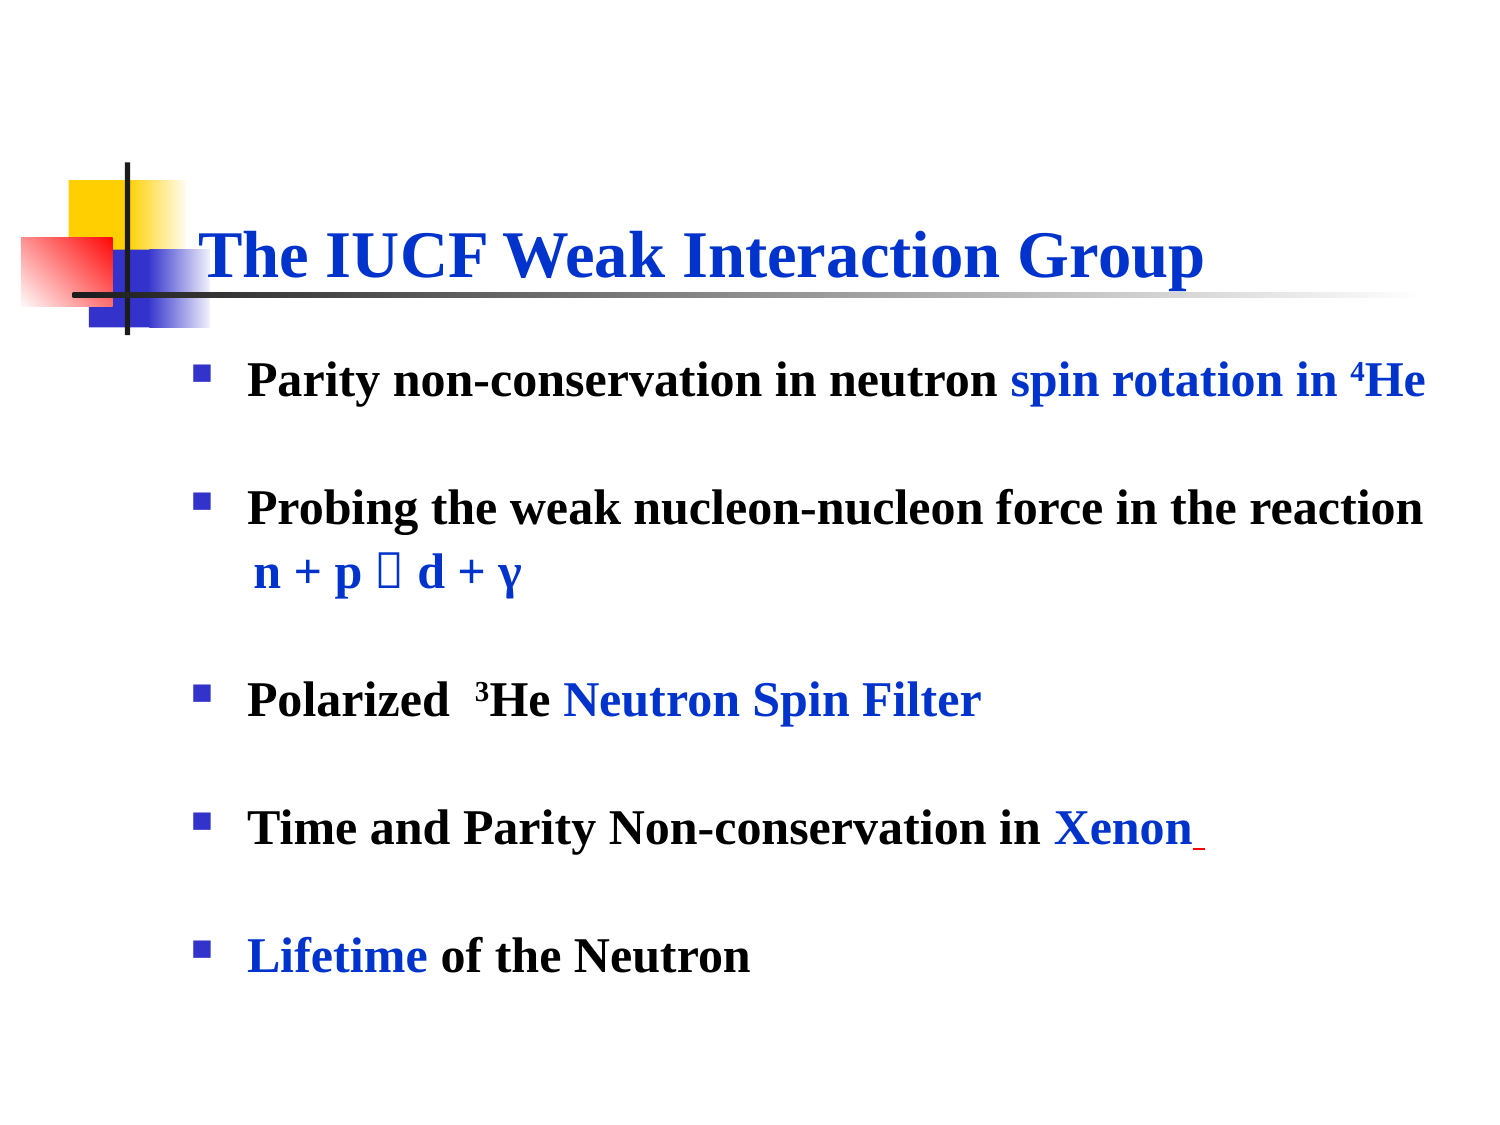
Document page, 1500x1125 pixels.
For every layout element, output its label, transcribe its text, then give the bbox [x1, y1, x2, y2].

list Parity non-conservation in neutron spin rotation in 4He Probing the weak nucleon-nucleon force in the reaction n + p  d + γ Polarized 3He Neutron Spin Filter Time and Parity Non-conservation in Xenon Lifetime of the Neutron [175, 345, 1452, 1055]
title The IUCF Weak Interaction Group [182, 219, 1313, 299]
